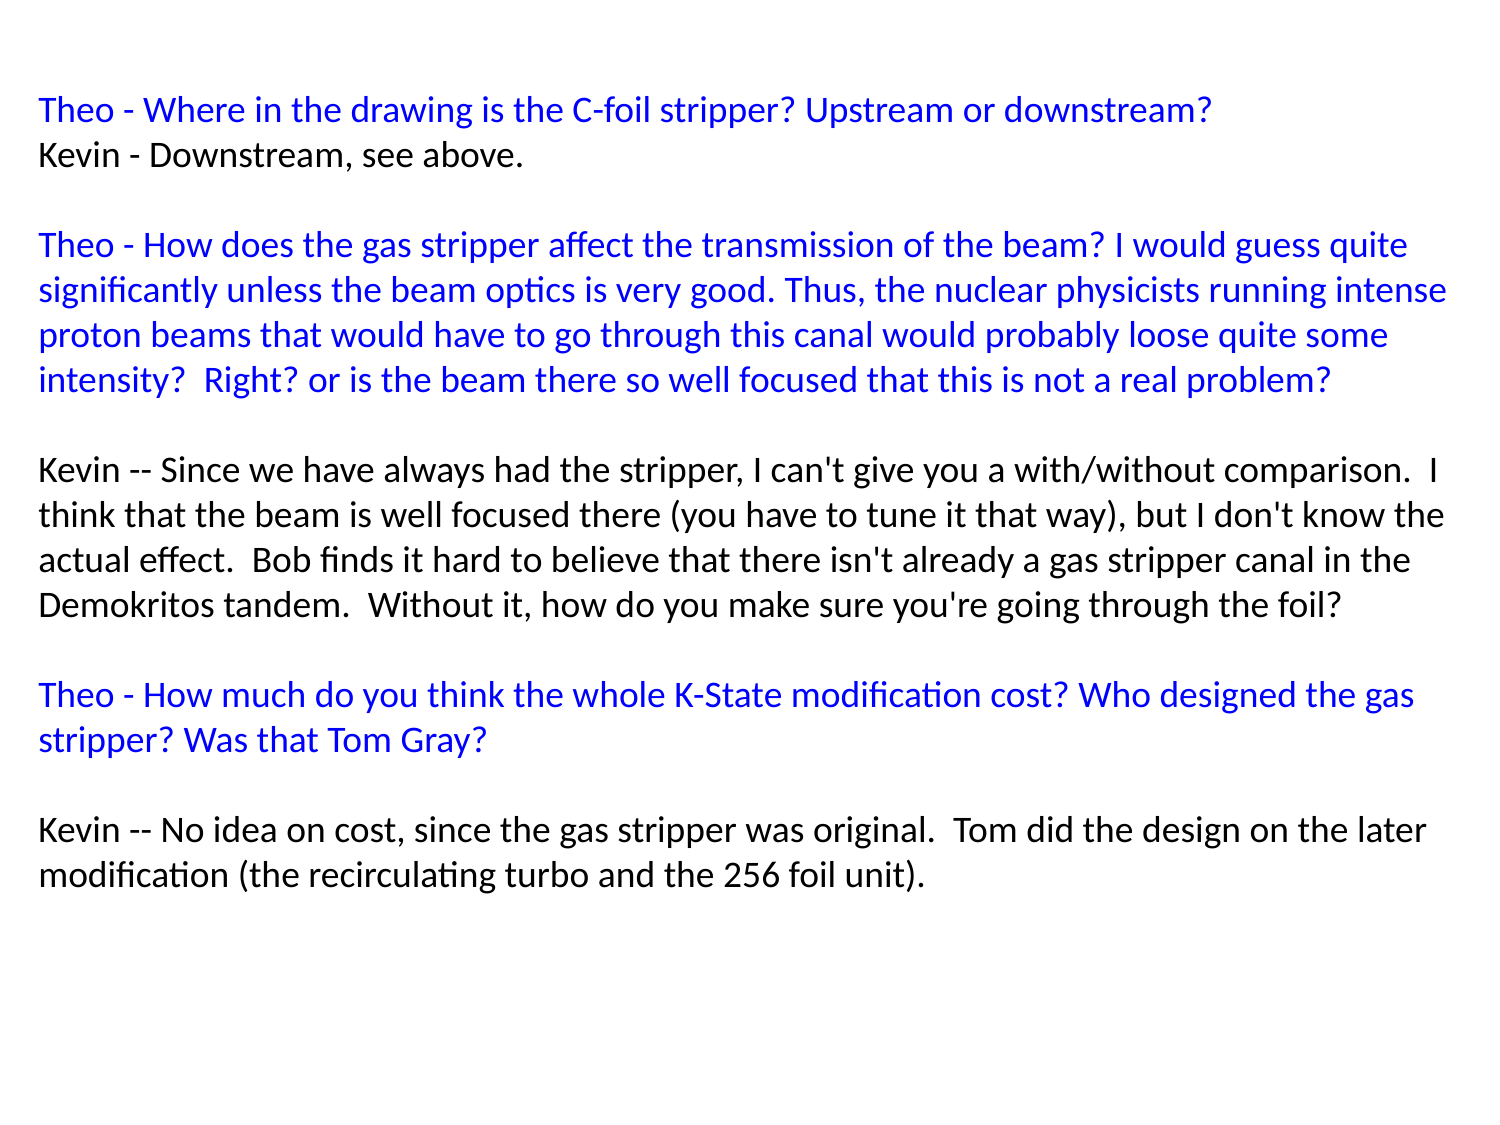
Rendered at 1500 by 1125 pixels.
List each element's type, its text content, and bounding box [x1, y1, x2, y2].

text_box Theo - Where in the drawing is the C-foil stripper? Upstream or downstream? Kevin - Downstream, see above. Theo - How does the gas stripper affect the transmission of the beam? I would guess quite significantly unless the beam optics is very good. Thus, the nuclear physicists running intense proton beams that would have to go through this canal would probably loose quite some intensity? Right? or is the beam there so well focused that this is not a real problem? Kevin -- Since we have always had the stripper, I can't give you a with/without comparison. I think that the beam is well focused there (you have to tune it that way), but I don't know the actual effect. Bob finds it hard to believe that there isn't already a gas stripper canal in the Demokritos tandem. Without it, how do you make sure you're going through the foil? Theo - How much do you think the whole K-State modification cost? Who designed the gas stripper? Was that Tom Gray? Kevin -- No idea on cost, since the gas stripper was original. Tom did the design on the later modification (the recirculating turbo and the 256 foil unit). [23, 78, 1471, 948]
